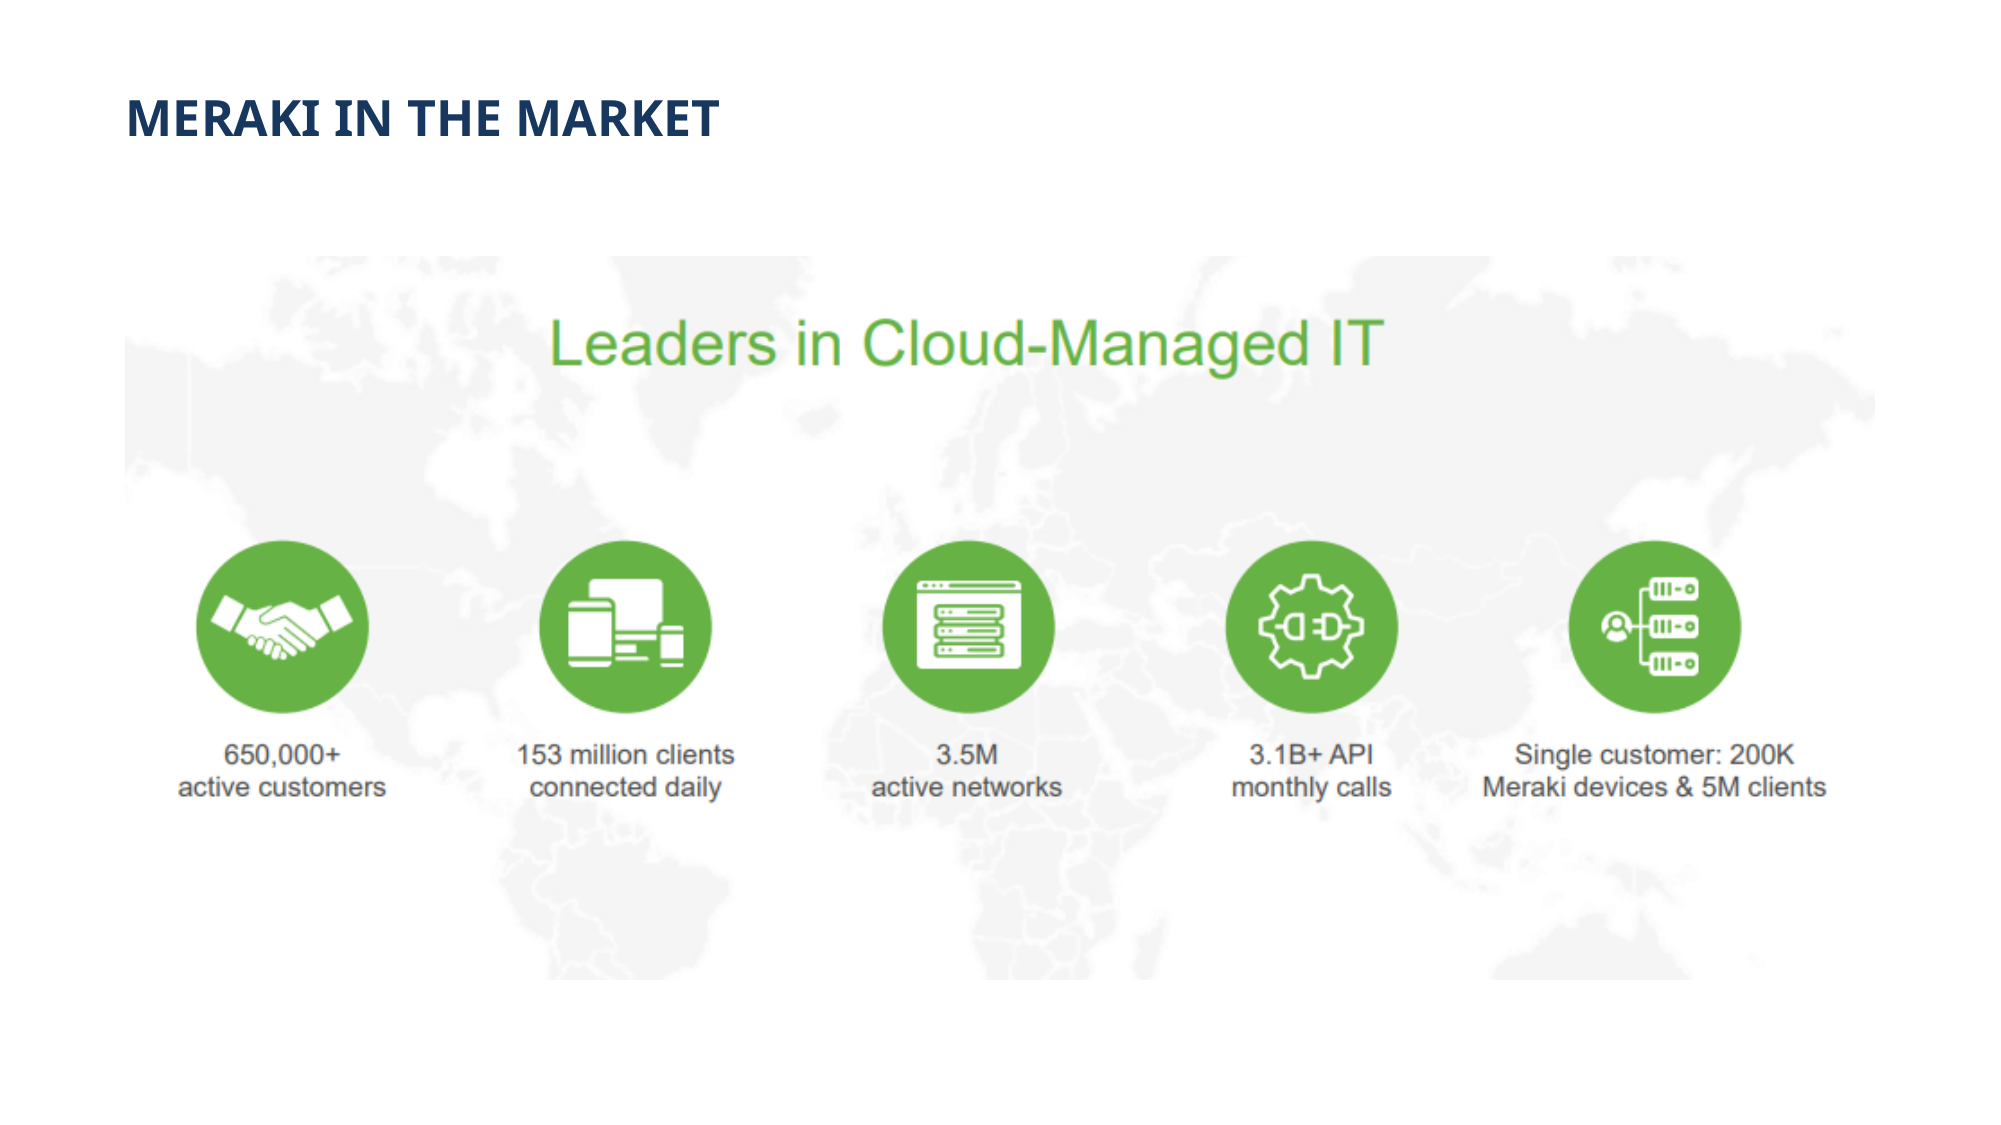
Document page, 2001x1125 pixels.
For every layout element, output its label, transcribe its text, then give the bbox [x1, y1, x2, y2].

title Meraki in the Market [125, 78, 1985, 155]
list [125, 256, 1875, 981]
